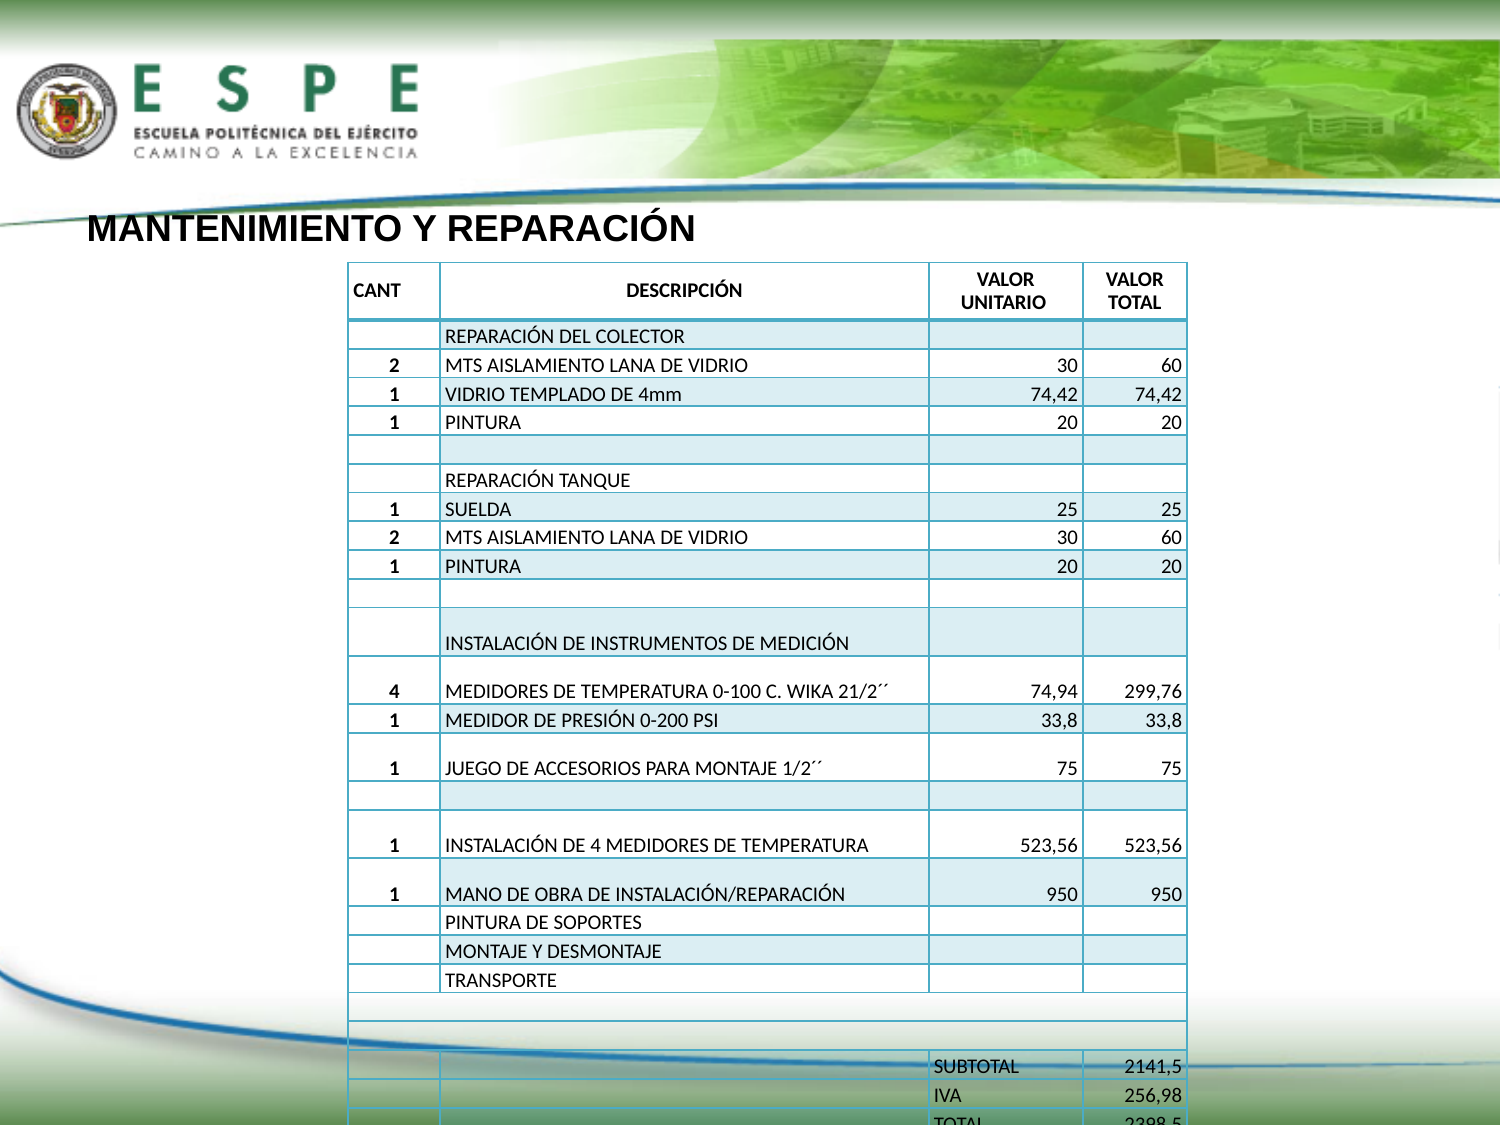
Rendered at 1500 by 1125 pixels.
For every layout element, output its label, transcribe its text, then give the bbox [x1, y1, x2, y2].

table_cell 950 [930, 859, 1082, 905]
table_cell PINTURA DE SOPORTES [441, 907, 928, 934]
table_cell 1 [349, 859, 439, 905]
table_cell [1084, 465, 1186, 492]
table_header VALOR UNITARIO [930, 263, 1082, 318]
table_cell JUEGO DE ACCESORIOS PARA MONTAJE 1/2´´ [441, 734, 928, 780]
table_cell PINTURA [441, 551, 928, 578]
table_cell [930, 965, 1082, 992]
table_cell [349, 907, 439, 934]
table_cell [930, 782, 1082, 809]
table_cell [1084, 608, 1186, 655]
table_cell 75 [1084, 734, 1186, 780]
table_cell SUBTOTAL [930, 1051, 1082, 1078]
table_cell [349, 608, 439, 655]
table_cell 1 [349, 551, 439, 578]
table_cell [349, 1022, 1186, 1049]
table_cell 2141,5 [1084, 1051, 1186, 1078]
table_cell 2398,5 [1084, 1109, 1186, 1125]
table_cell 256,98 [1084, 1080, 1186, 1107]
table_cell 1 [349, 734, 439, 780]
table_cell [349, 936, 439, 963]
table_cell [930, 322, 1082, 348]
table_cell 30 [930, 350, 1082, 377]
table_cell [930, 936, 1082, 963]
table_cell [930, 465, 1082, 492]
table_cell [1084, 322, 1186, 348]
table_cell [441, 1051, 928, 1078]
picture [0, 0, 1500, 1125]
table_cell 1 [349, 811, 439, 857]
table_cell [349, 436, 439, 463]
table_cell [930, 436, 1082, 463]
table_cell SUELDA [441, 493, 928, 520]
table_cell [441, 1109, 928, 1125]
table_cell REPARACIÓN DEL COLECTOR [441, 322, 928, 348]
table_cell 74,42 [1084, 378, 1186, 405]
table_cell IVA [930, 1080, 1082, 1107]
table_cell [349, 1051, 439, 1078]
table_cell REPARACIÓN TANQUE [441, 465, 928, 492]
table_cell 33,8 [930, 705, 1082, 732]
table_cell MTS AISLAMIENTO LANA DE VIDRIO [441, 350, 928, 377]
table_cell 20 [1084, 407, 1186, 434]
table_cell 523,56 [1084, 811, 1186, 857]
table_cell 2 [349, 350, 439, 377]
table_cell 1 [349, 493, 439, 520]
table_cell [349, 465, 439, 492]
table_cell 20 [930, 407, 1082, 434]
table_cell VIDRIO TEMPLADO DE 4mm [441, 378, 928, 405]
table_cell 523,56 [930, 811, 1082, 857]
table_header DESCRIPCIÓN [441, 263, 928, 318]
table_cell INSTALACIÓN DE 4 MEDIDORES DE TEMPERATURA [441, 811, 928, 857]
table_header CANT [349, 263, 439, 318]
table_cell [1084, 936, 1186, 963]
table_cell INSTALACIÓN DE INSTRUMENTOS DE MEDICIÓN [441, 608, 928, 655]
text_box MANTENIMIENTO Y REPARACIÓN [71, 196, 1069, 256]
table_cell [349, 782, 439, 809]
table_cell [441, 436, 928, 463]
table_cell 74,94 [930, 657, 1082, 703]
table_cell 30 [930, 522, 1082, 549]
table_cell [930, 580, 1082, 607]
table_header VALOR TOTAL [1084, 263, 1186, 318]
table_cell MANO DE OBRA DE INSTALACIÓN/REPARACIÓN [441, 859, 928, 905]
table_cell 20 [1084, 551, 1186, 578]
table_cell [930, 608, 1082, 655]
table_cell [441, 580, 928, 607]
table_cell 1 [349, 378, 439, 405]
table_cell MEDIDORES DE TEMPERATURA 0-100 C. WIKA 21/2´´ [441, 657, 928, 703]
table_cell [349, 965, 439, 992]
table_cell 75 [930, 734, 1082, 780]
table_cell 33,8 [1084, 705, 1186, 732]
table_cell [1084, 782, 1186, 809]
table_cell [349, 322, 439, 348]
table_cell MEDIDOR DE PRESIÓN 0-200 PSI [441, 705, 928, 732]
table_cell 1 [349, 407, 439, 434]
table_cell [349, 993, 1186, 1020]
table_cell TOTAL [930, 1109, 1082, 1125]
table_cell 1 [349, 705, 439, 732]
table_cell 60 [1084, 522, 1186, 549]
table_cell [1084, 436, 1186, 463]
table_cell [1084, 580, 1186, 607]
table_cell [349, 1109, 439, 1125]
table_cell 299,76 [1084, 657, 1186, 703]
table_cell 25 [1084, 493, 1186, 520]
table_cell 4 [349, 657, 439, 703]
table_cell 74,42 [930, 378, 1082, 405]
table_cell [349, 580, 439, 607]
table_cell [349, 1080, 439, 1107]
table_cell [441, 1080, 928, 1107]
table_cell MONTAJE Y DESMONTAJE [441, 936, 928, 963]
table_cell 2 [349, 522, 439, 549]
table_cell TRANSPORTE [441, 965, 928, 992]
table_cell [1084, 907, 1186, 934]
table_cell 25 [930, 493, 1082, 520]
table_cell 20 [930, 551, 1082, 578]
table_cell PINTURA [441, 407, 928, 434]
table_cell MTS AISLAMIENTO LANA DE VIDRIO [441, 522, 928, 549]
table_cell [1084, 965, 1186, 992]
table_cell 950 [1084, 859, 1186, 905]
table_cell 60 [1084, 350, 1186, 377]
table_cell [441, 782, 928, 809]
table_cell [930, 907, 1082, 934]
